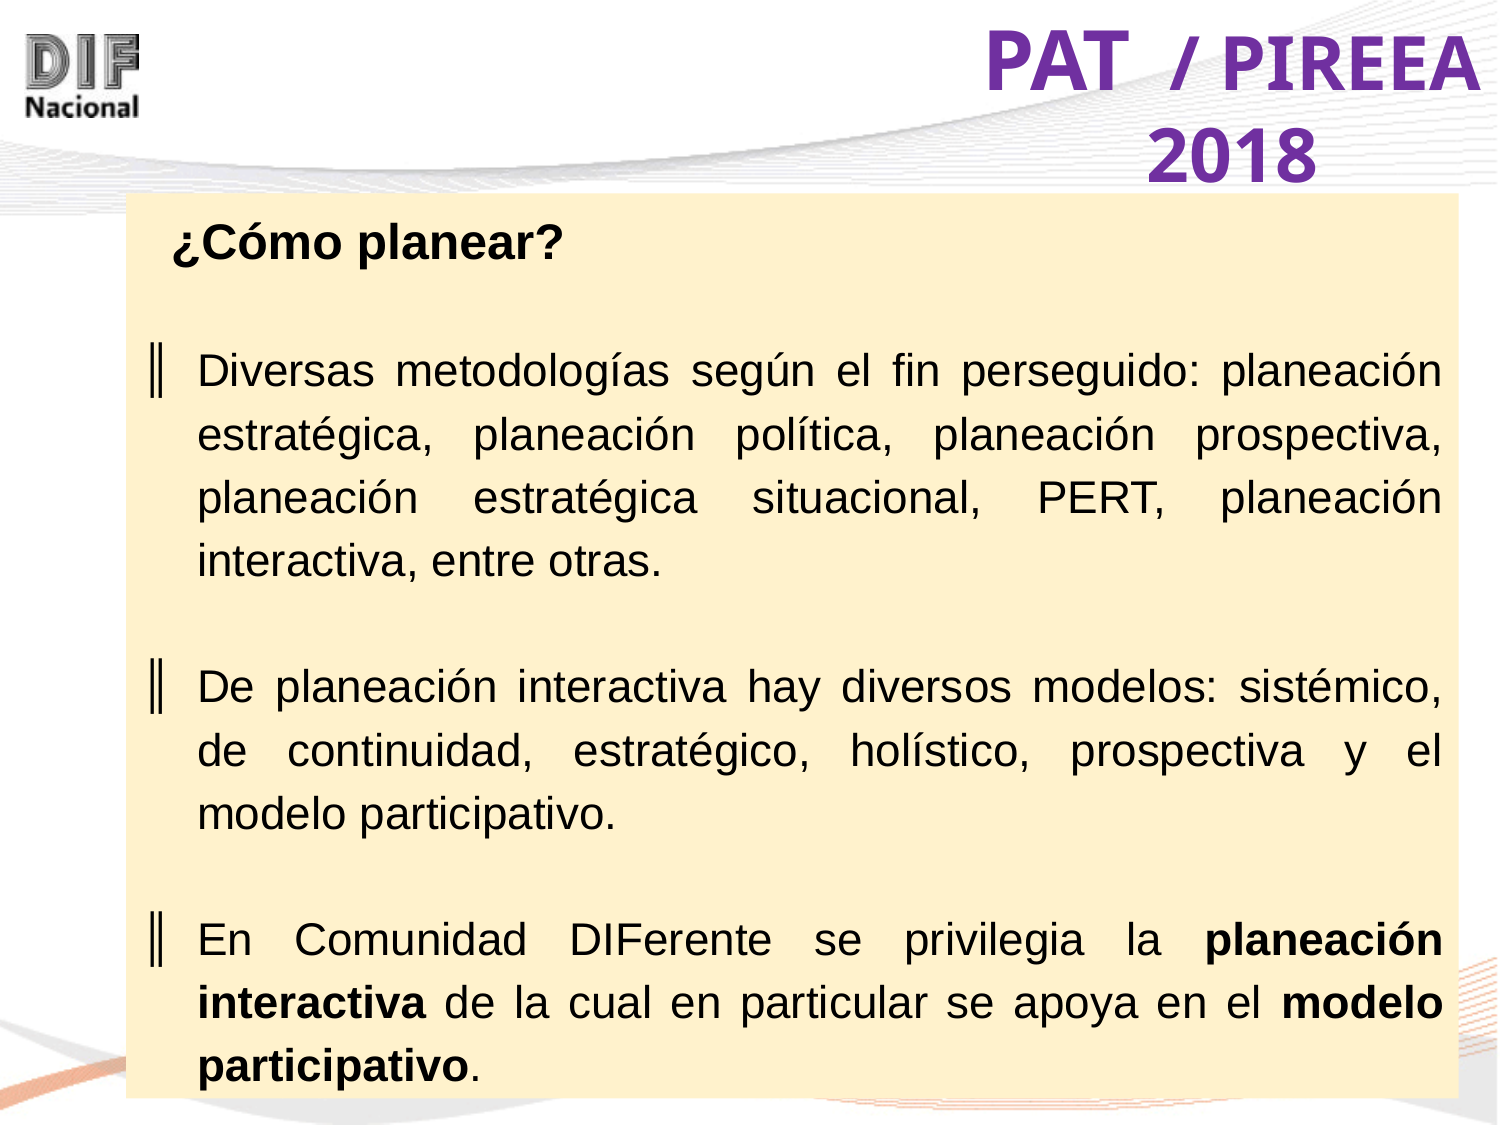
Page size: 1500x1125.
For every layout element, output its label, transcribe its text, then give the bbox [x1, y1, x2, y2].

picture [0, 0, 1500, 1125]
text_box ¿Cómo planear? Diversas metodologías según el fin perseguido: planeación estratégica, planeación política, planeación prospectiva, planeación estratégica situacional, PERT, planeación interactiva, entre otras. De planeación interactiva hay diversos modelos: sistémico, de continuidad, estratégico, holístico, prospectiva y el modelo participativo. En Comunidad DIFerente se privilegia la planeación interactiva de la cual en particular se apoya en el modelo participativo. [126, 193, 1459, 1099]
